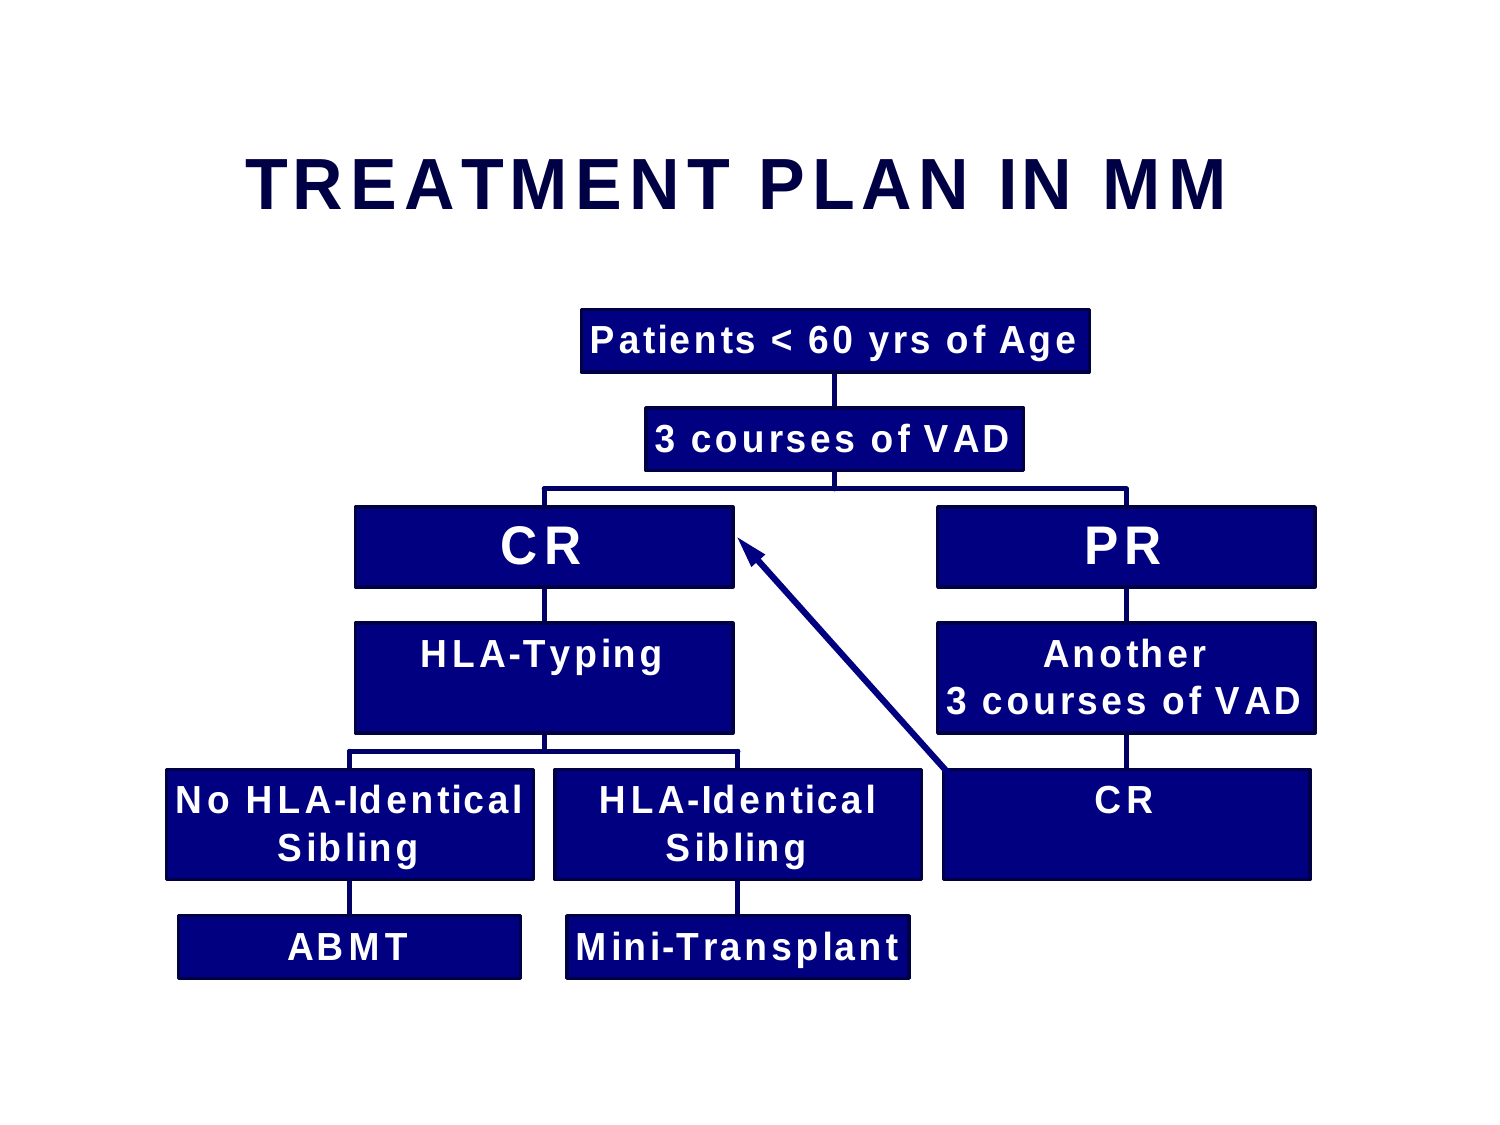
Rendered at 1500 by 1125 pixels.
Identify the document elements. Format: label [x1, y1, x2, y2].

text_box [162, 137, 1388, 983]
